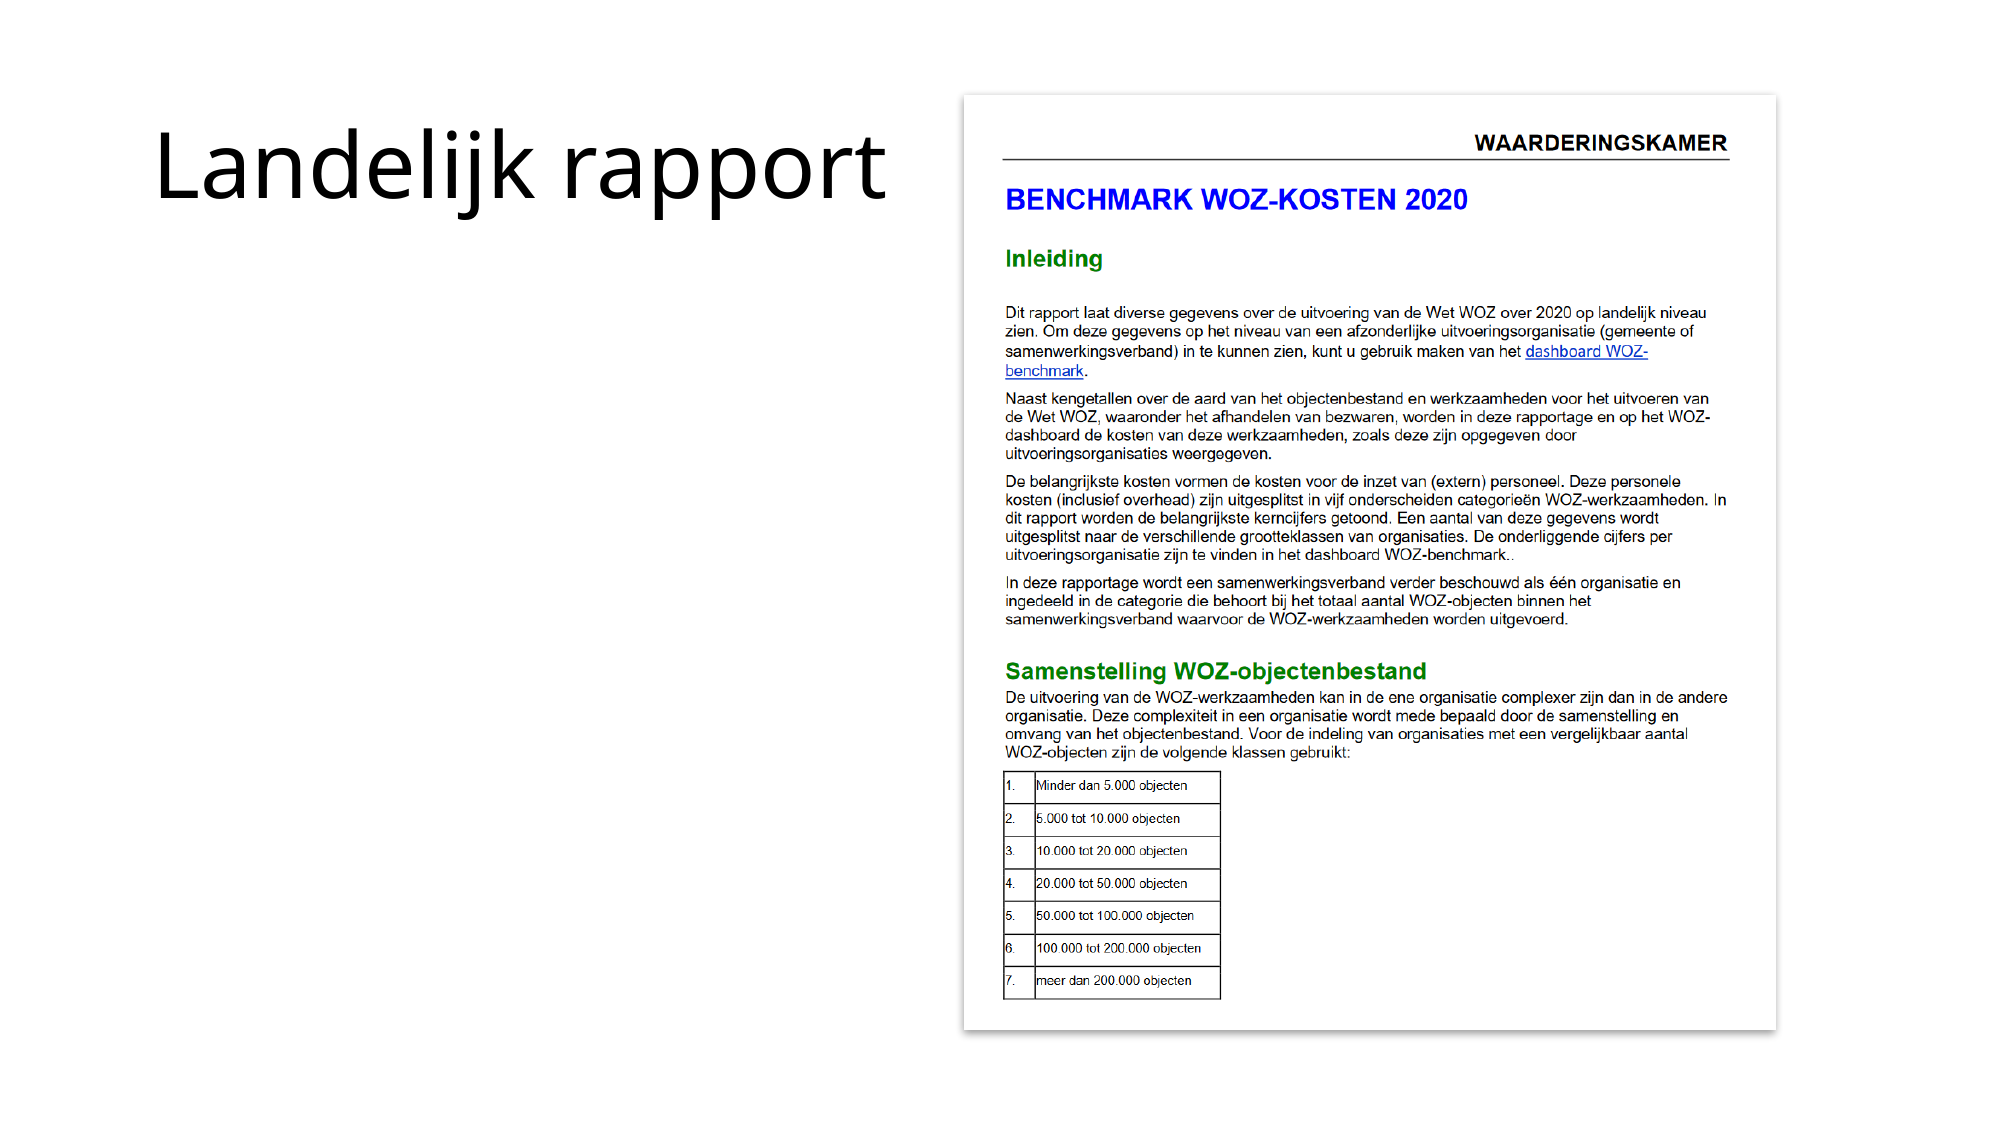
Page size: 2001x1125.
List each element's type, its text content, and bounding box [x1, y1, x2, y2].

title Landelijk rapport [137, 59, 1863, 278]
picture [978, 109, 1762, 1016]
